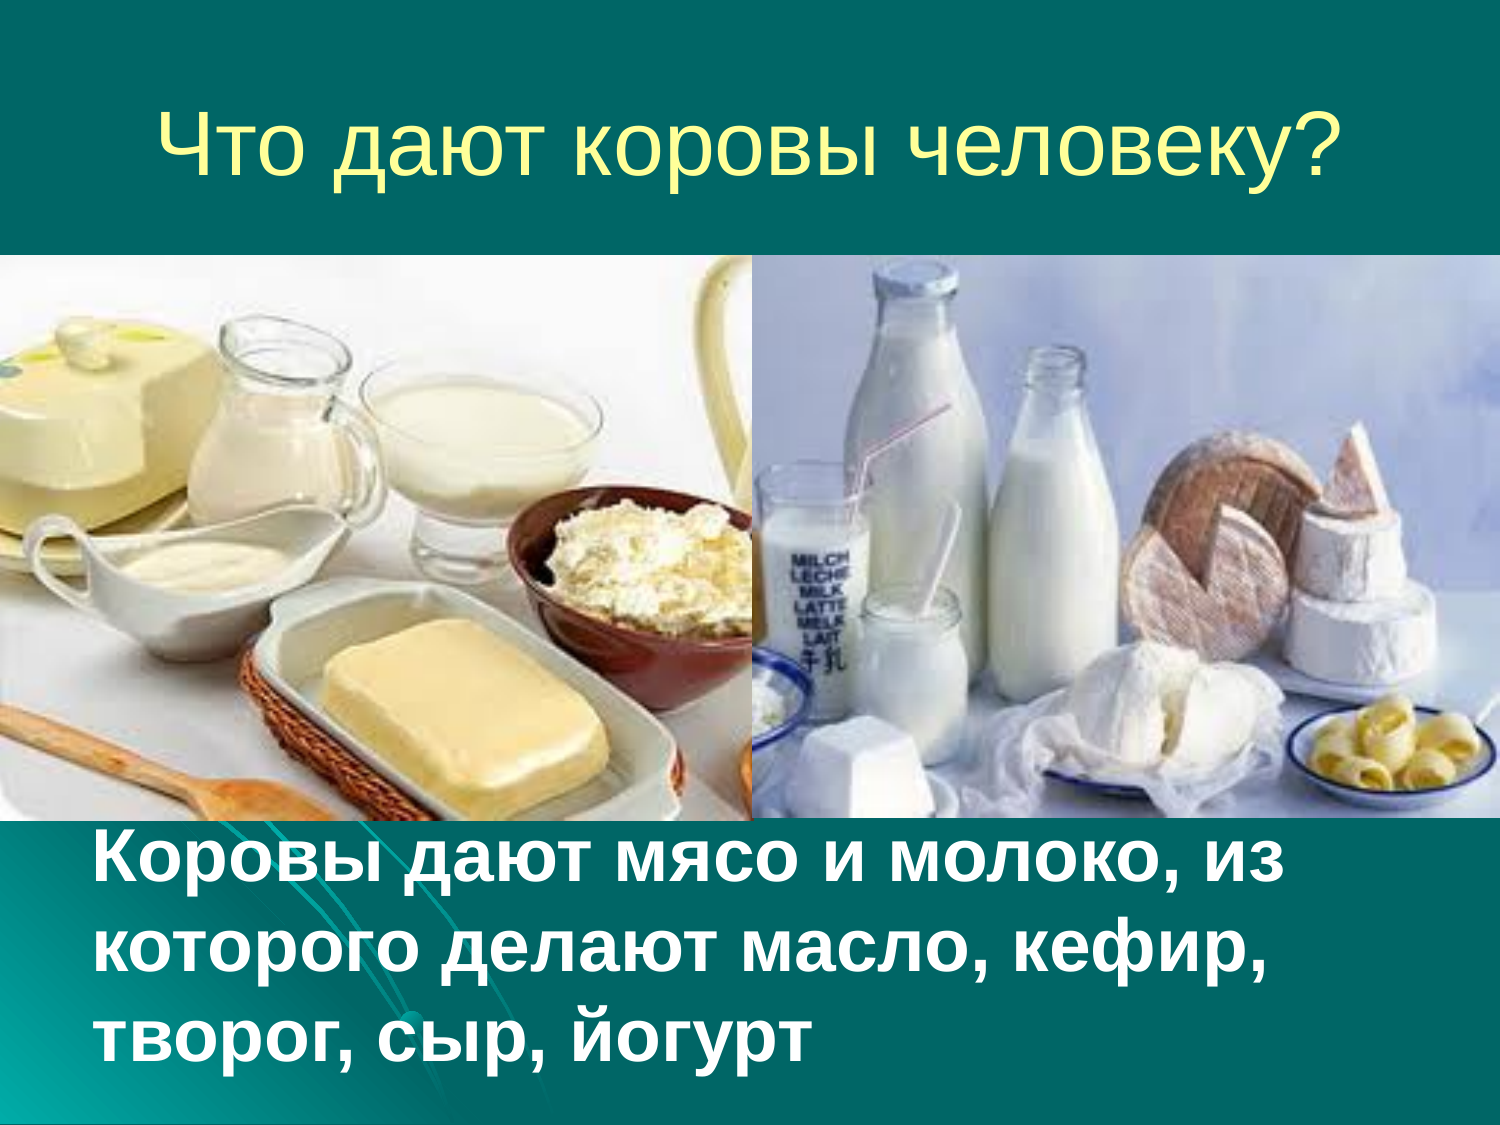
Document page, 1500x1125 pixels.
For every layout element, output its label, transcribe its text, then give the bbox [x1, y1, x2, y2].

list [0, 255, 750, 822]
picture [752, 255, 1500, 819]
title Что дают коровы человеку? [74, 45, 1426, 233]
text_box Коровы дают мясо и молоко, из которого делают масло, кефир, творог, сыр, йогурт [76, 827, 1447, 1084]
